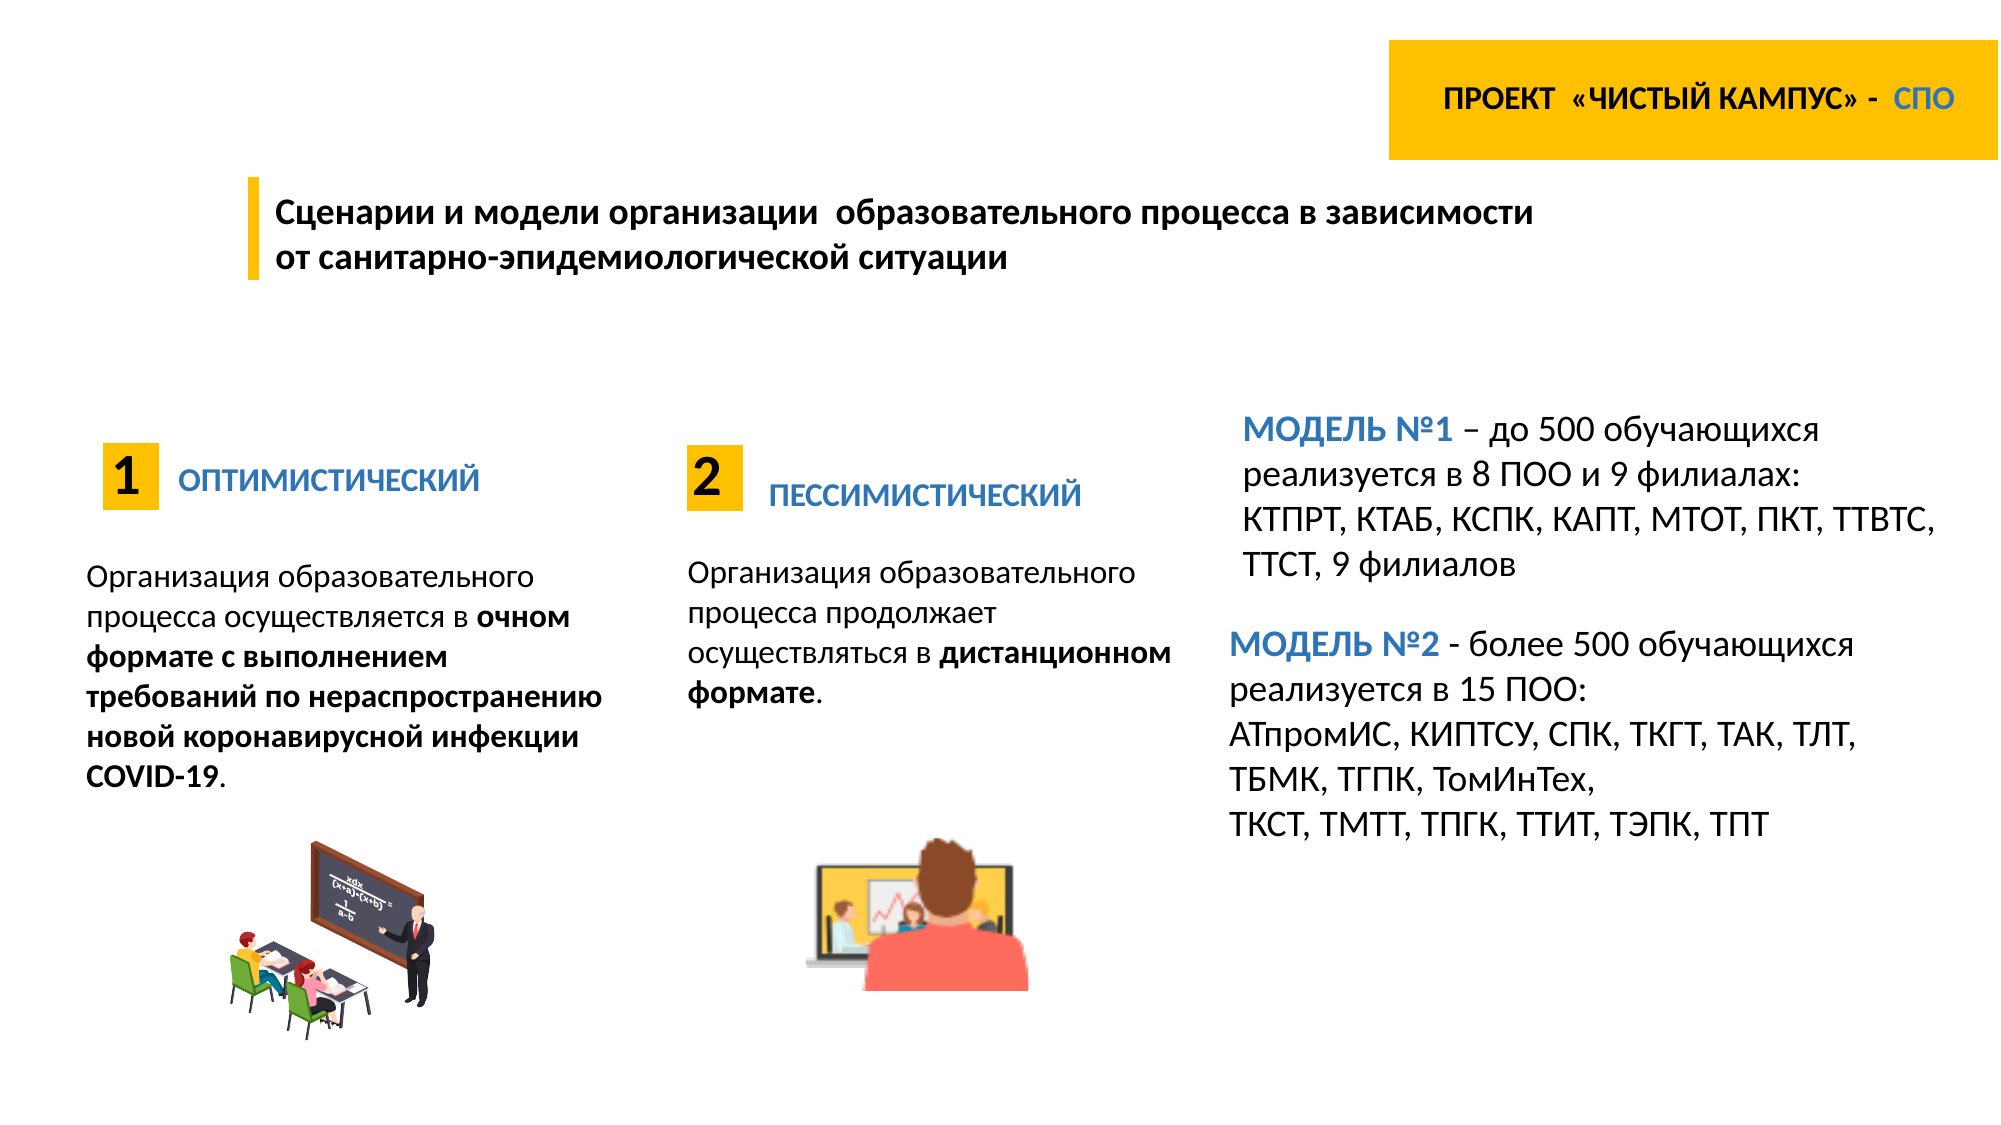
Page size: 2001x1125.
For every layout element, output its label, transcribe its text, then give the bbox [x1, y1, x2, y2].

picture [805, 837, 1029, 991]
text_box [96, 428, 161, 515]
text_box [680, 429, 745, 516]
text_box [245, 174, 262, 283]
text_box [1385, 37, 2000, 163]
text_box ПЕССИМИСТИЧЕСКИЙ [753, 465, 1137, 520]
picture [206, 822, 462, 1069]
text_box МОДЕЛЬ №1 – до 500 обучающихся реализуется в 8 ПОО и 9 филиалах: КТПРТ, КТАБ, КСПК, КАПТ, МТОТ, ПКТ, ТТВТС, ТТСТ, 9 филиалов [1227, 396, 2000, 591]
text_box ПРОЕКТ «ЧИСТЫЙ КАМПУС» - СПО [1398, 68, 2000, 124]
text_box Сценарии и модели организации образовательного процесса в зависимости от санитарно-эпидемиологической ситуации [260, 179, 1663, 285]
text_box Организация образовательного процесса осуществляется в очном формате с выполнением требований по нераспространению новой коронавирусной инфекции COVID-19. [71, 546, 631, 802]
text_box ОПТИМИСТИЧЕСКИЙ [163, 450, 673, 505]
text_box Организация образовательного процесса продолжает осуществляться в дистанционном формате. [672, 543, 1198, 718]
text_box МОДЕЛЬ №2 - более 500 обучающихся реализуется в 15 ПОО: АТпромИС, КИПТСУ, СПК, ТКГТ, ТАК, ТЛТ, ТБМК, ТГПК, ТомИнТех, ТКСТ, ТМТТ, ТПГК, ТТИТ, ТЭПК, ТПТ [1214, 611, 1979, 896]
